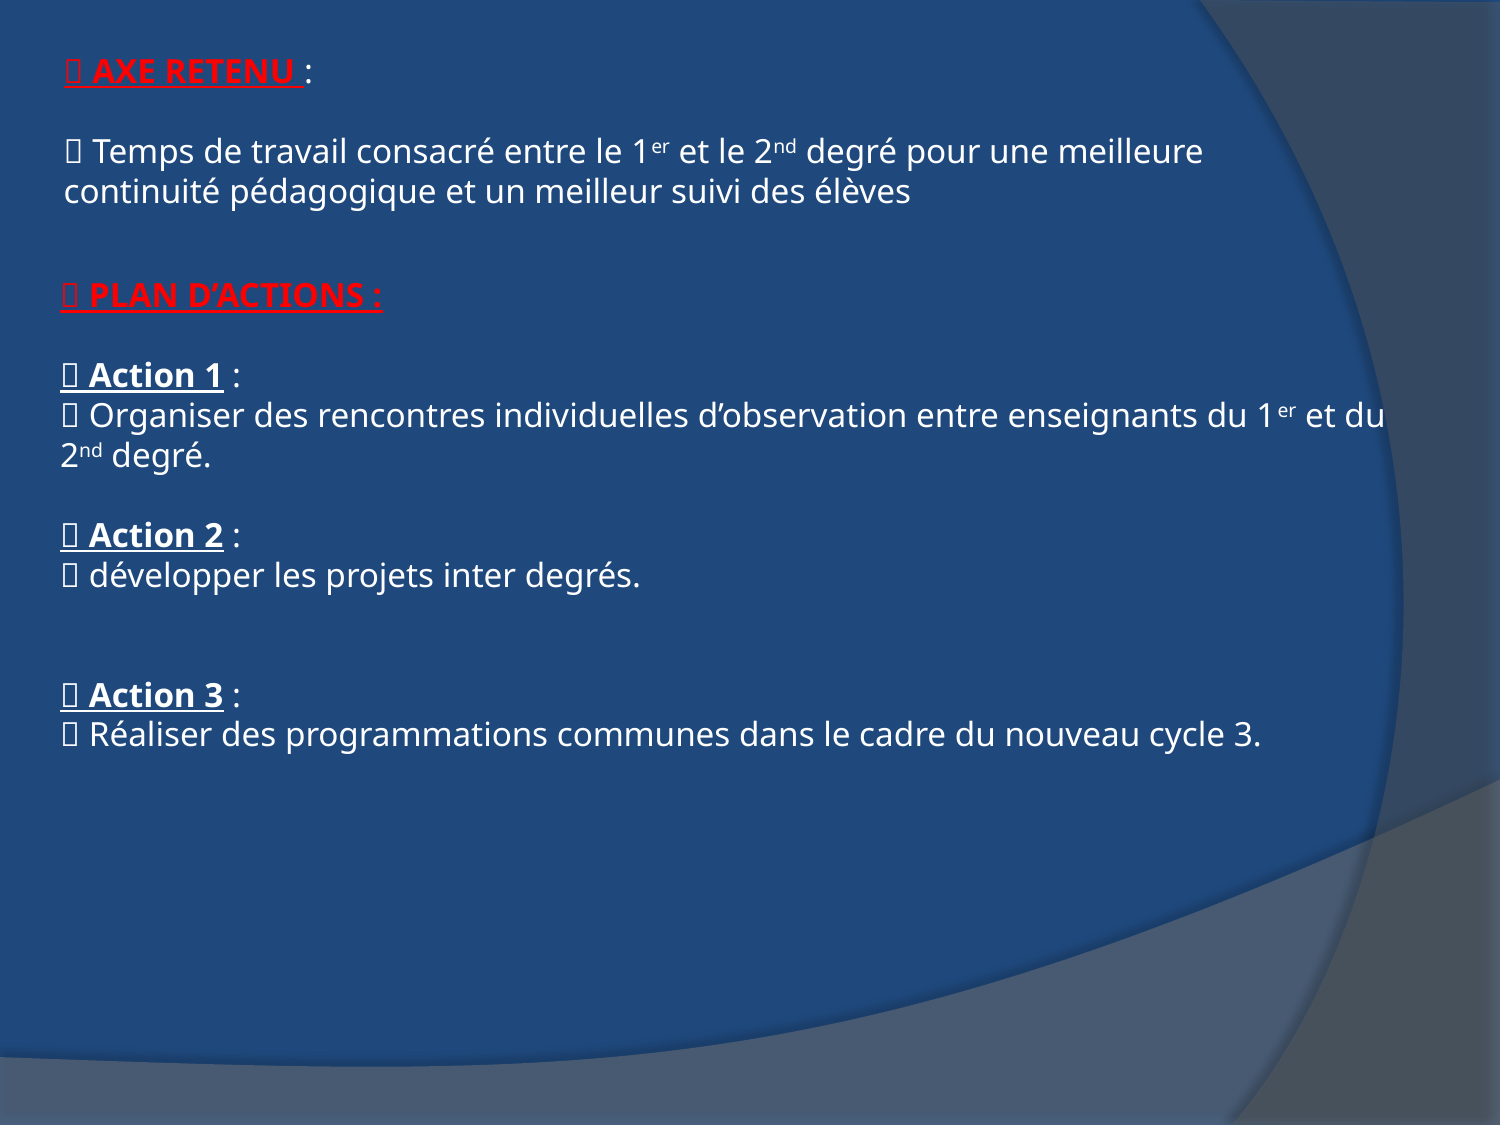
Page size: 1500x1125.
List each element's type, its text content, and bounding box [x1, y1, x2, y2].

text_box  AXE RETENU :  Temps de travail consacré entre le 1er et le 2nd degré pour une meilleure continuité pédagogique et un meilleur suivi des élèves [48, 42, 1372, 218]
text_box  PLAN D’ACTIONS :  Action 1 :  Organiser des rencontres individuelles d’observation entre enseignants du 1er et du 2nd degré.  Action 2 :  développer les projets inter degrés.  Action 3 :  Réaliser des programmations communes dans le cadre du nouveau cycle 3. [45, 267, 1451, 841]
